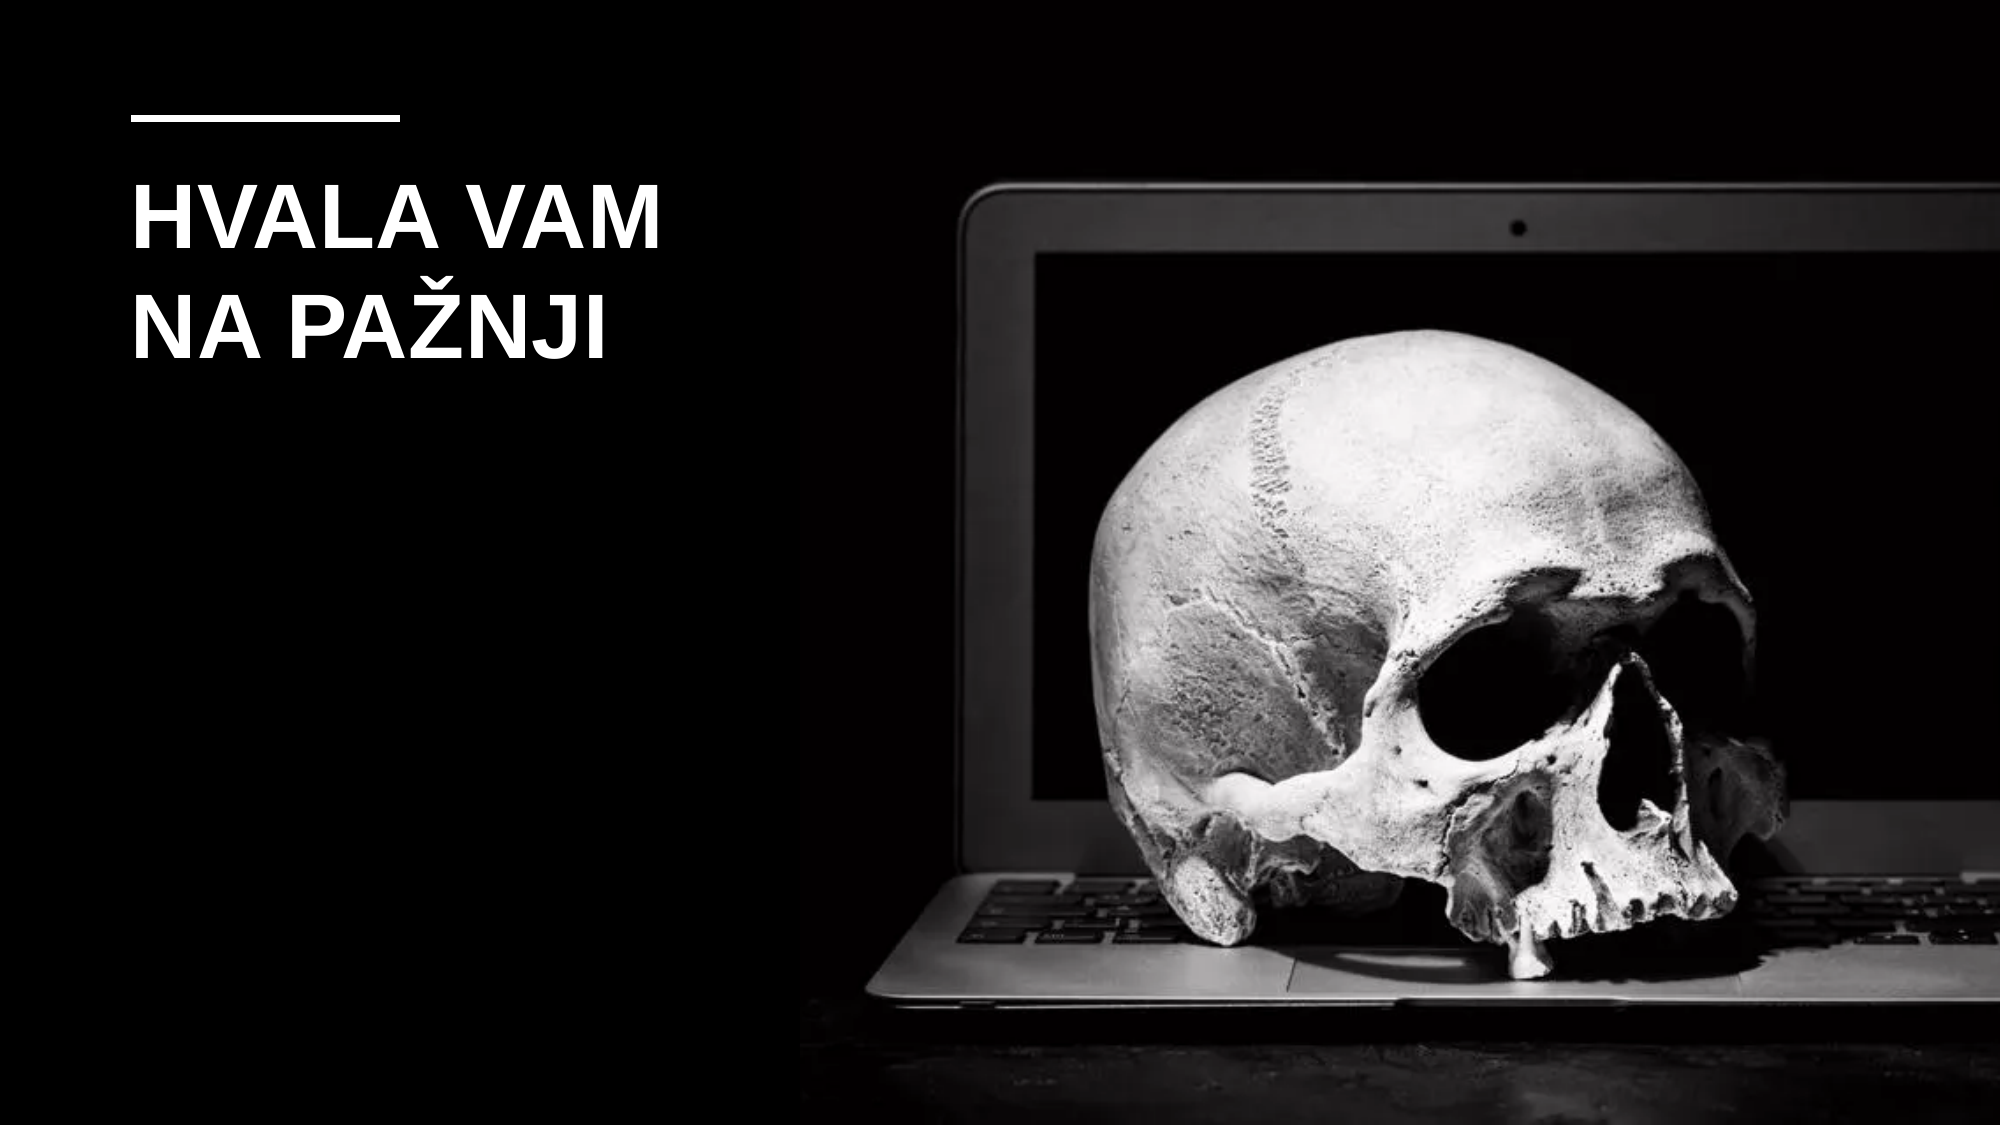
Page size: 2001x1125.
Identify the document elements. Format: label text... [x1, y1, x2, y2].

picture [799, 0, 2000, 1125]
title HVALA VAM NA PAŽNJI [115, 149, 710, 747]
text_box [0, 0, 799, 1125]
